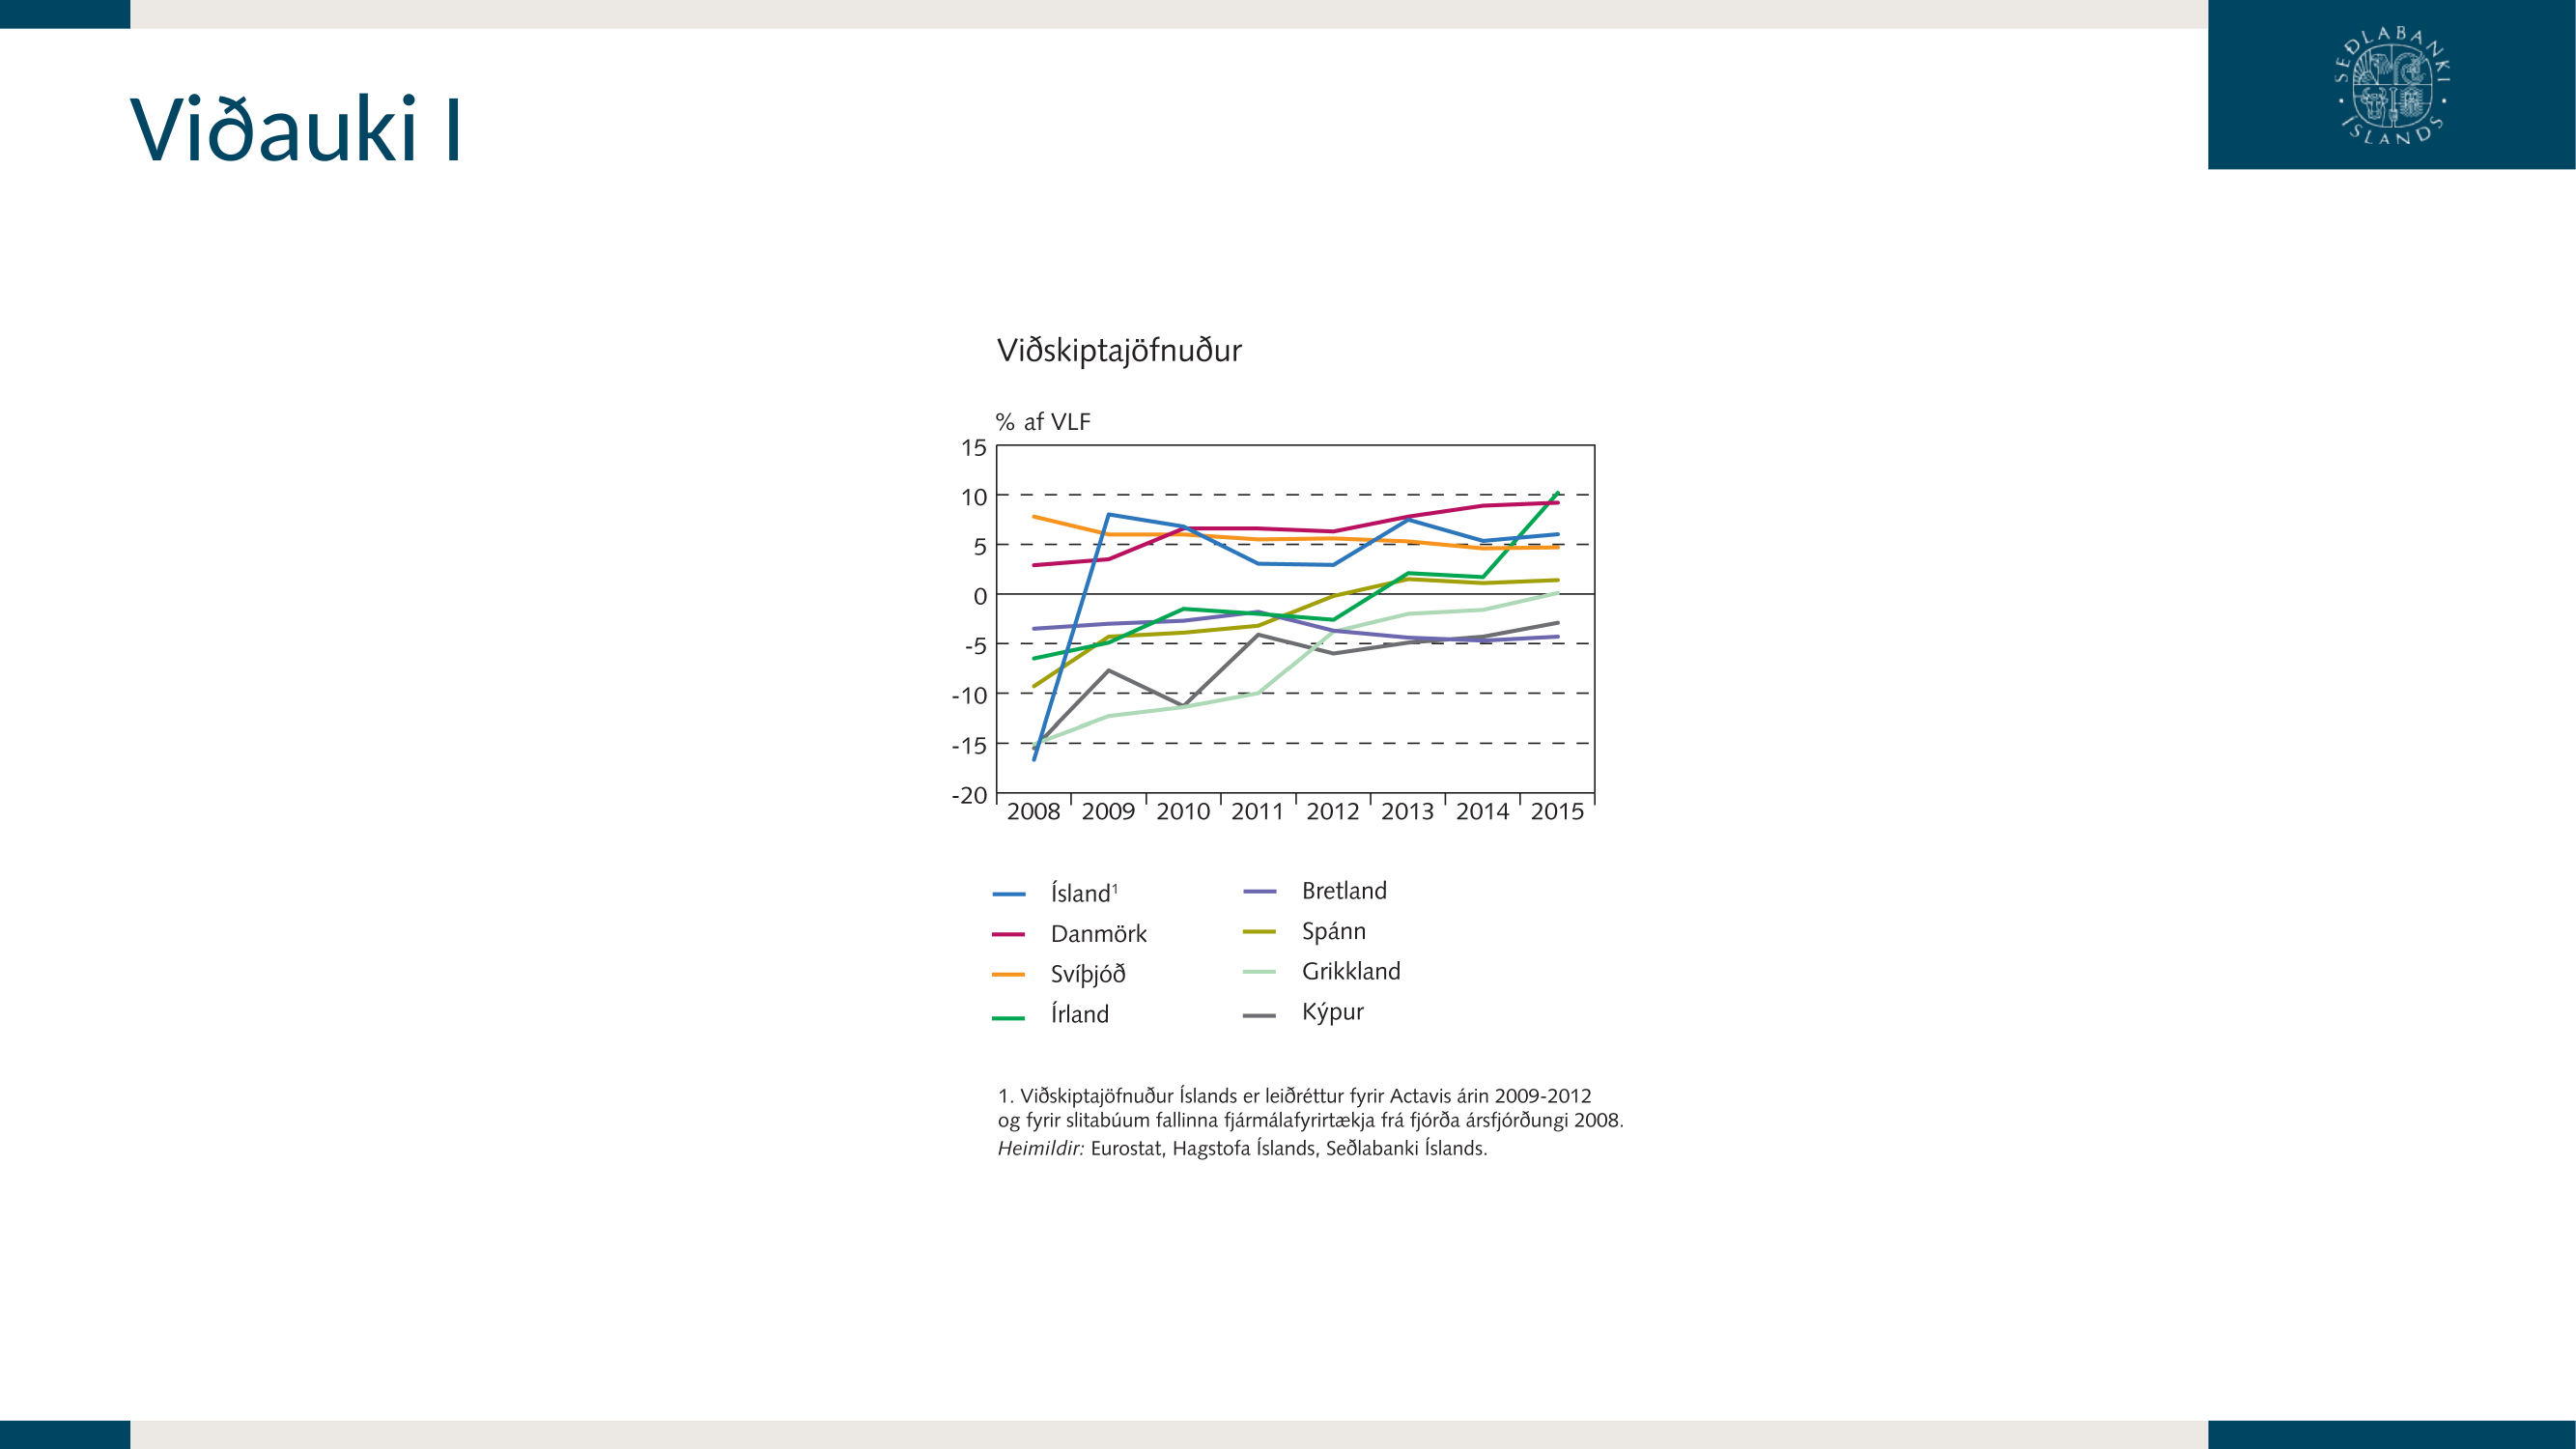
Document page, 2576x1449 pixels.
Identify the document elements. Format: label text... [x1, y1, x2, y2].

title Viðauki I [129, 86, 2178, 290]
picture [950, 289, 1626, 1160]
